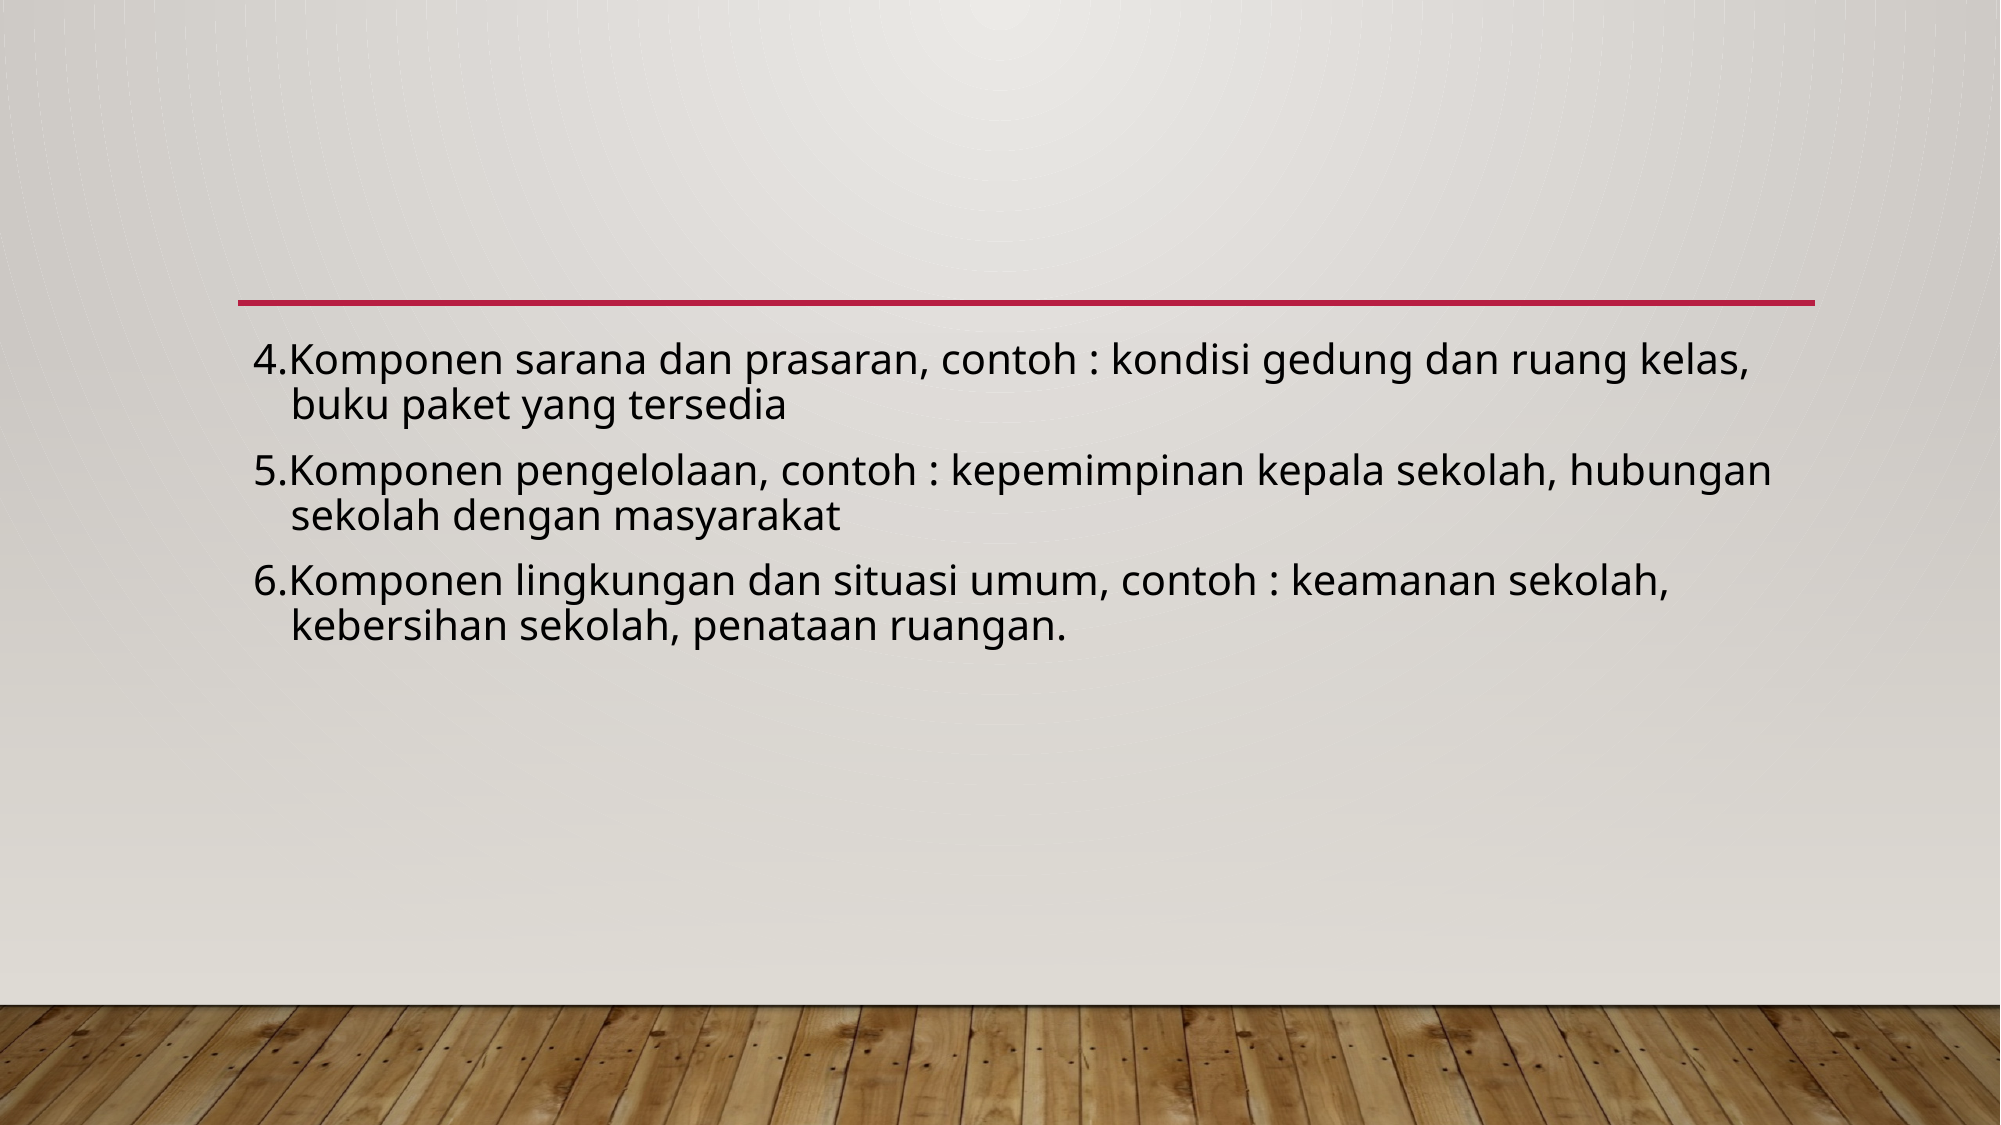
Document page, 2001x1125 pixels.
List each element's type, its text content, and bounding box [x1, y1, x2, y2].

list 4.Komponen sarana dan prasaran, contoh : kondisi gedung dan ruang kelas, buku paket yang tersedia 5.Komponen pengelolaan, contoh : kepemimpinan kepala sekolah, hubungan sekolah dengan masyarakat 6.Komponen lingkungan dan situasi umum, contoh : keamanan sekolah, kebersihan sekolah, penataan ruangan. [238, 330, 1814, 897]
picture [0, 1005, 2000, 1125]
